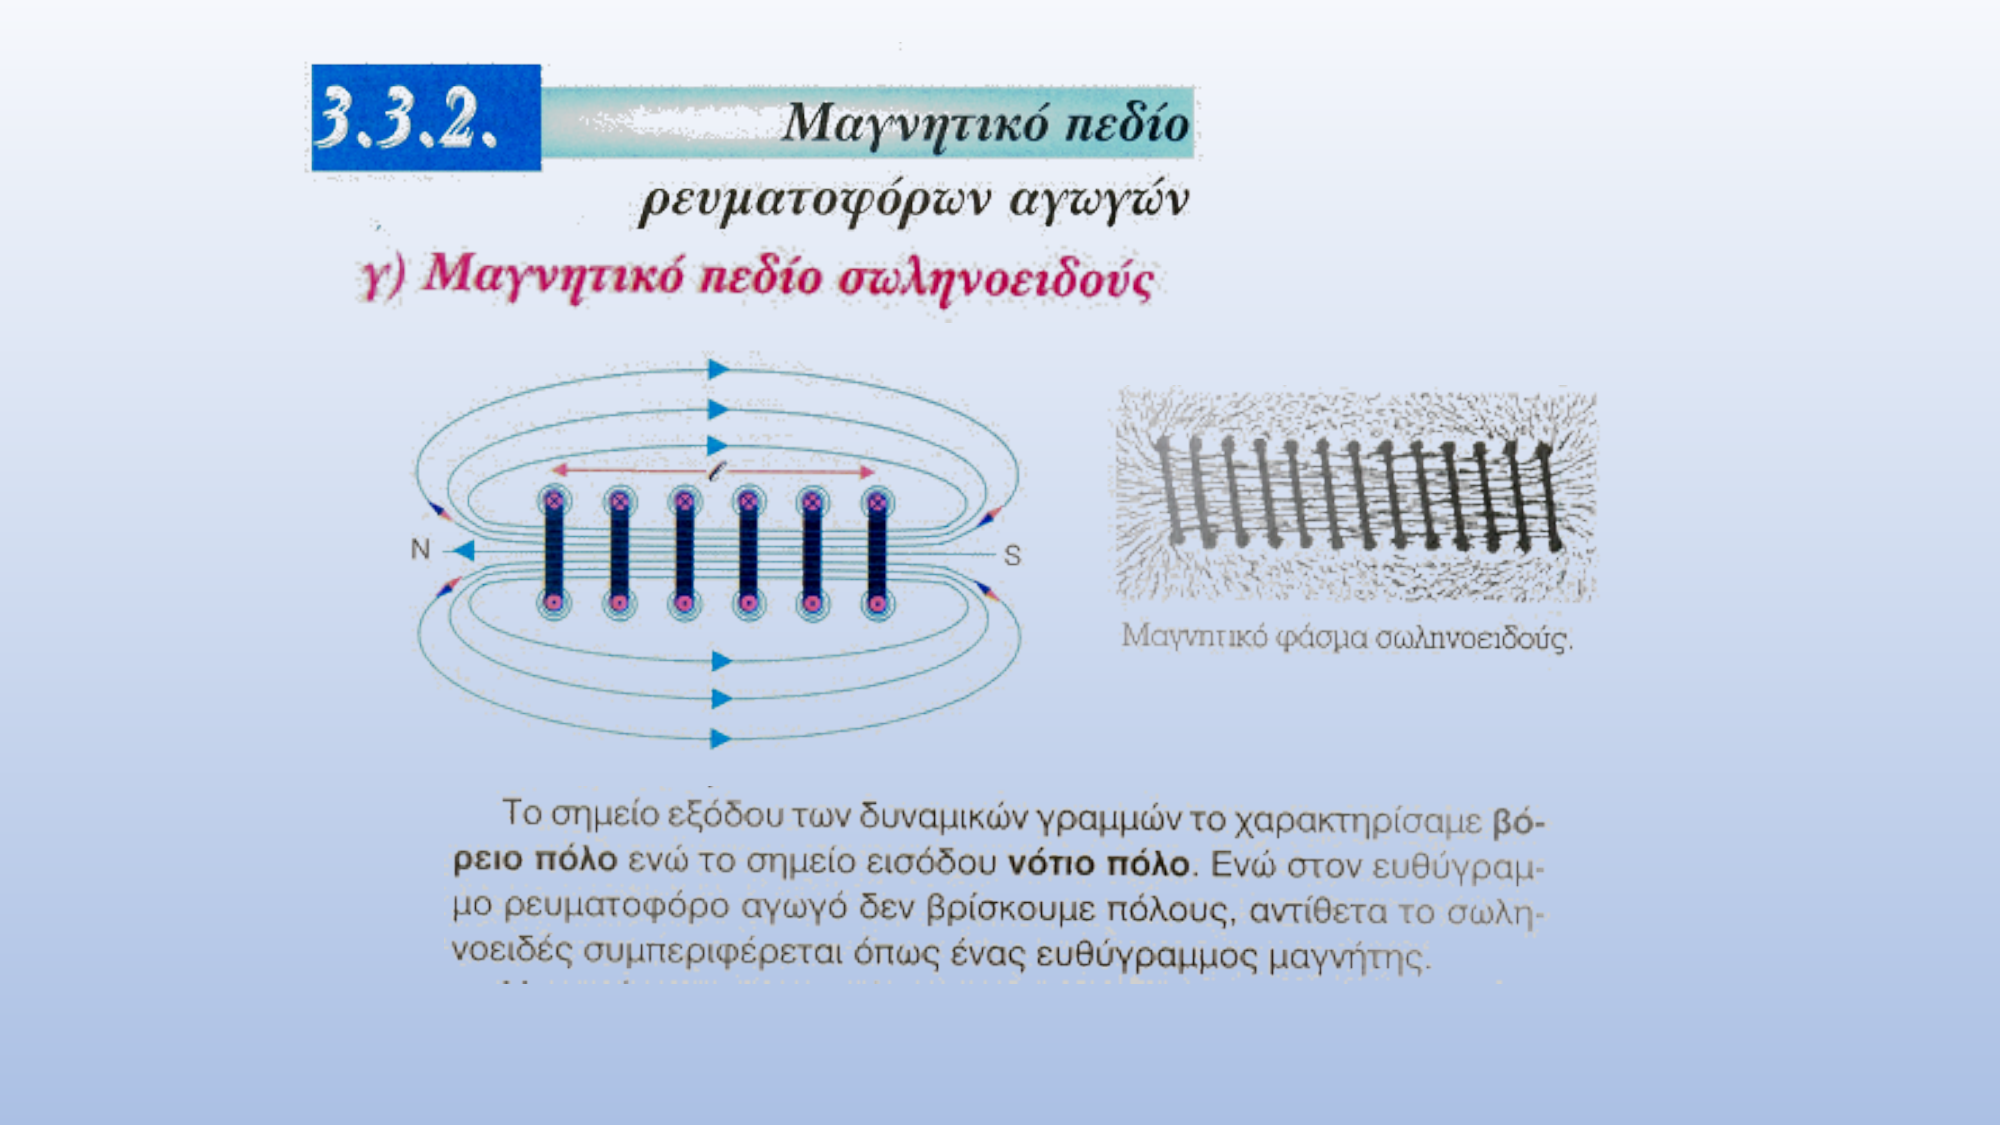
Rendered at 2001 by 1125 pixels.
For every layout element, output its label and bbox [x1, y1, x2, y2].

picture [1106, 385, 1603, 674]
picture [362, 349, 1048, 761]
picture [303, 42, 1213, 323]
picture [444, 786, 1579, 984]
